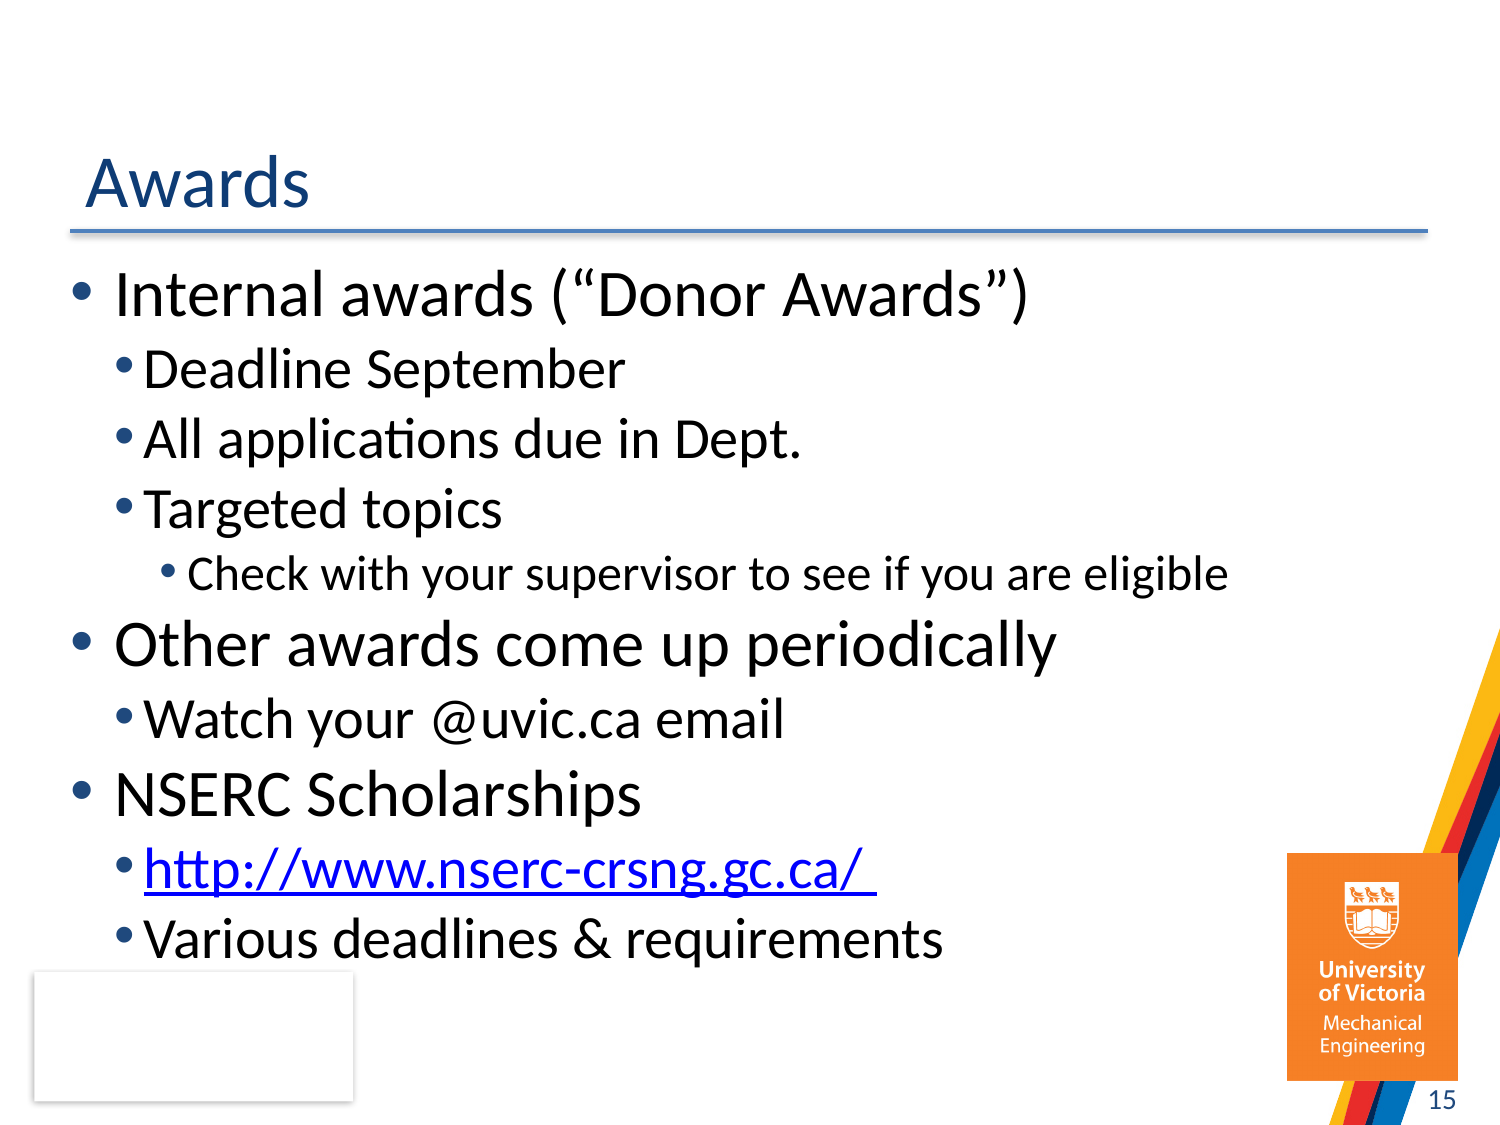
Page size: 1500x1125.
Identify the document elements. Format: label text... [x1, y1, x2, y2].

list Internal awards (“Donor Awards”) Deadline September All applications due in Dept. Targeted topics Check with your supervisor to see if you are eligible Other awards come up periodically Watch your @uvic.ca email NSERC Scholarships http://www.nserc-crsng.gc.ca/ Various deadlines & requirements [70, 249, 1429, 1068]
title Awards [70, 26, 1429, 232]
picture [0, 0, 1500, 1125]
